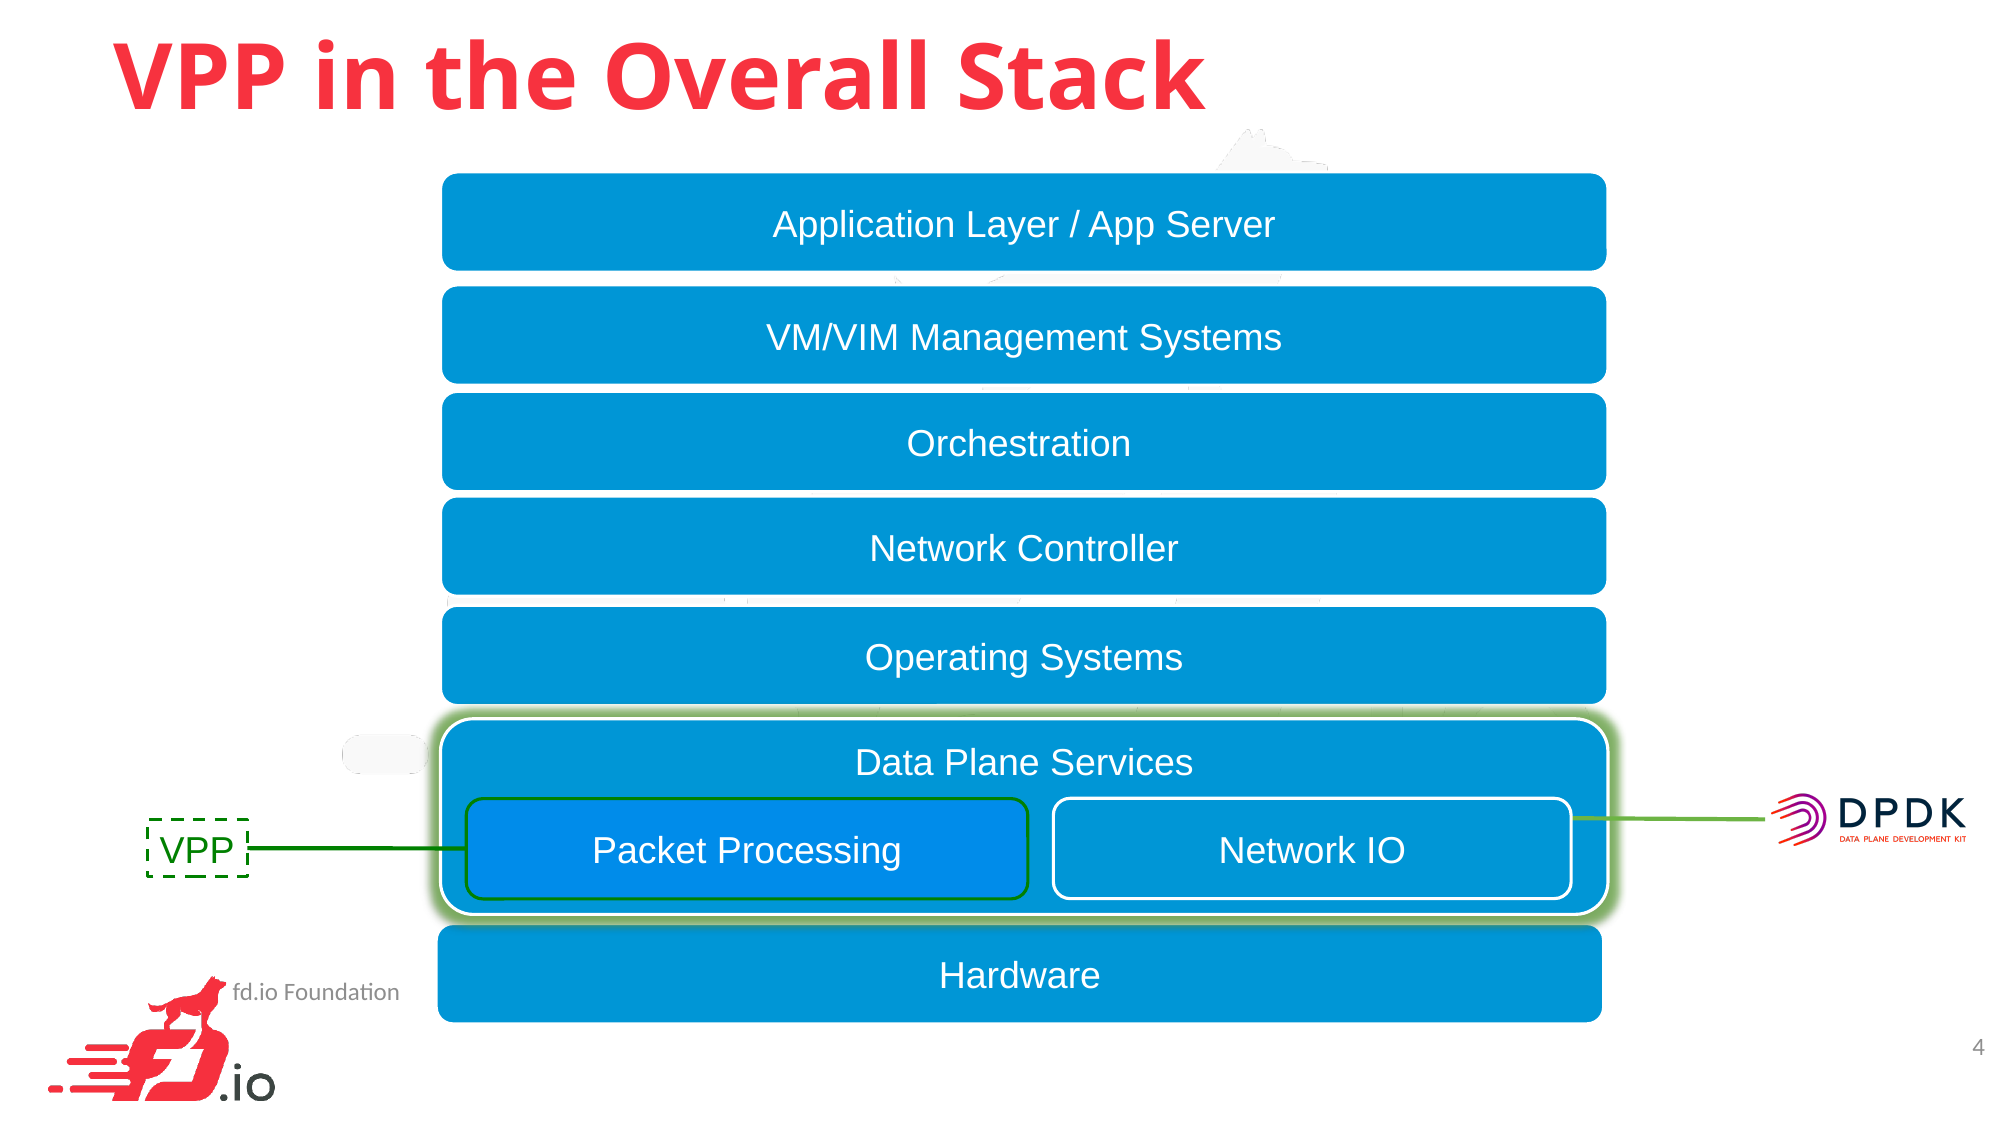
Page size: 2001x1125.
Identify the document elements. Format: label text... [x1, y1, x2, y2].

text_box Network IO [1051, 796, 1573, 901]
text_box Data Plane Services [438, 717, 1610, 916]
picture [47, 1021, 276, 1103]
picture [1771, 790, 1966, 846]
text_box Network Controller [438, 494, 1610, 598]
footer fd.io Foundation [0, 960, 439, 1021]
text_box VM/VIM Management Systems [438, 283, 1610, 387]
text_box Orchestration [438, 389, 1610, 494]
text_box Hardware [434, 926, 1606, 1026]
text_box Application Layer / App Server [438, 170, 1610, 274]
text_box Operating Systems [438, 603, 1610, 707]
title VPP in the Overall Stack [93, 0, 1920, 161]
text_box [146, 798, 1028, 899]
slide_number 4 [1887, 1015, 2000, 1076]
